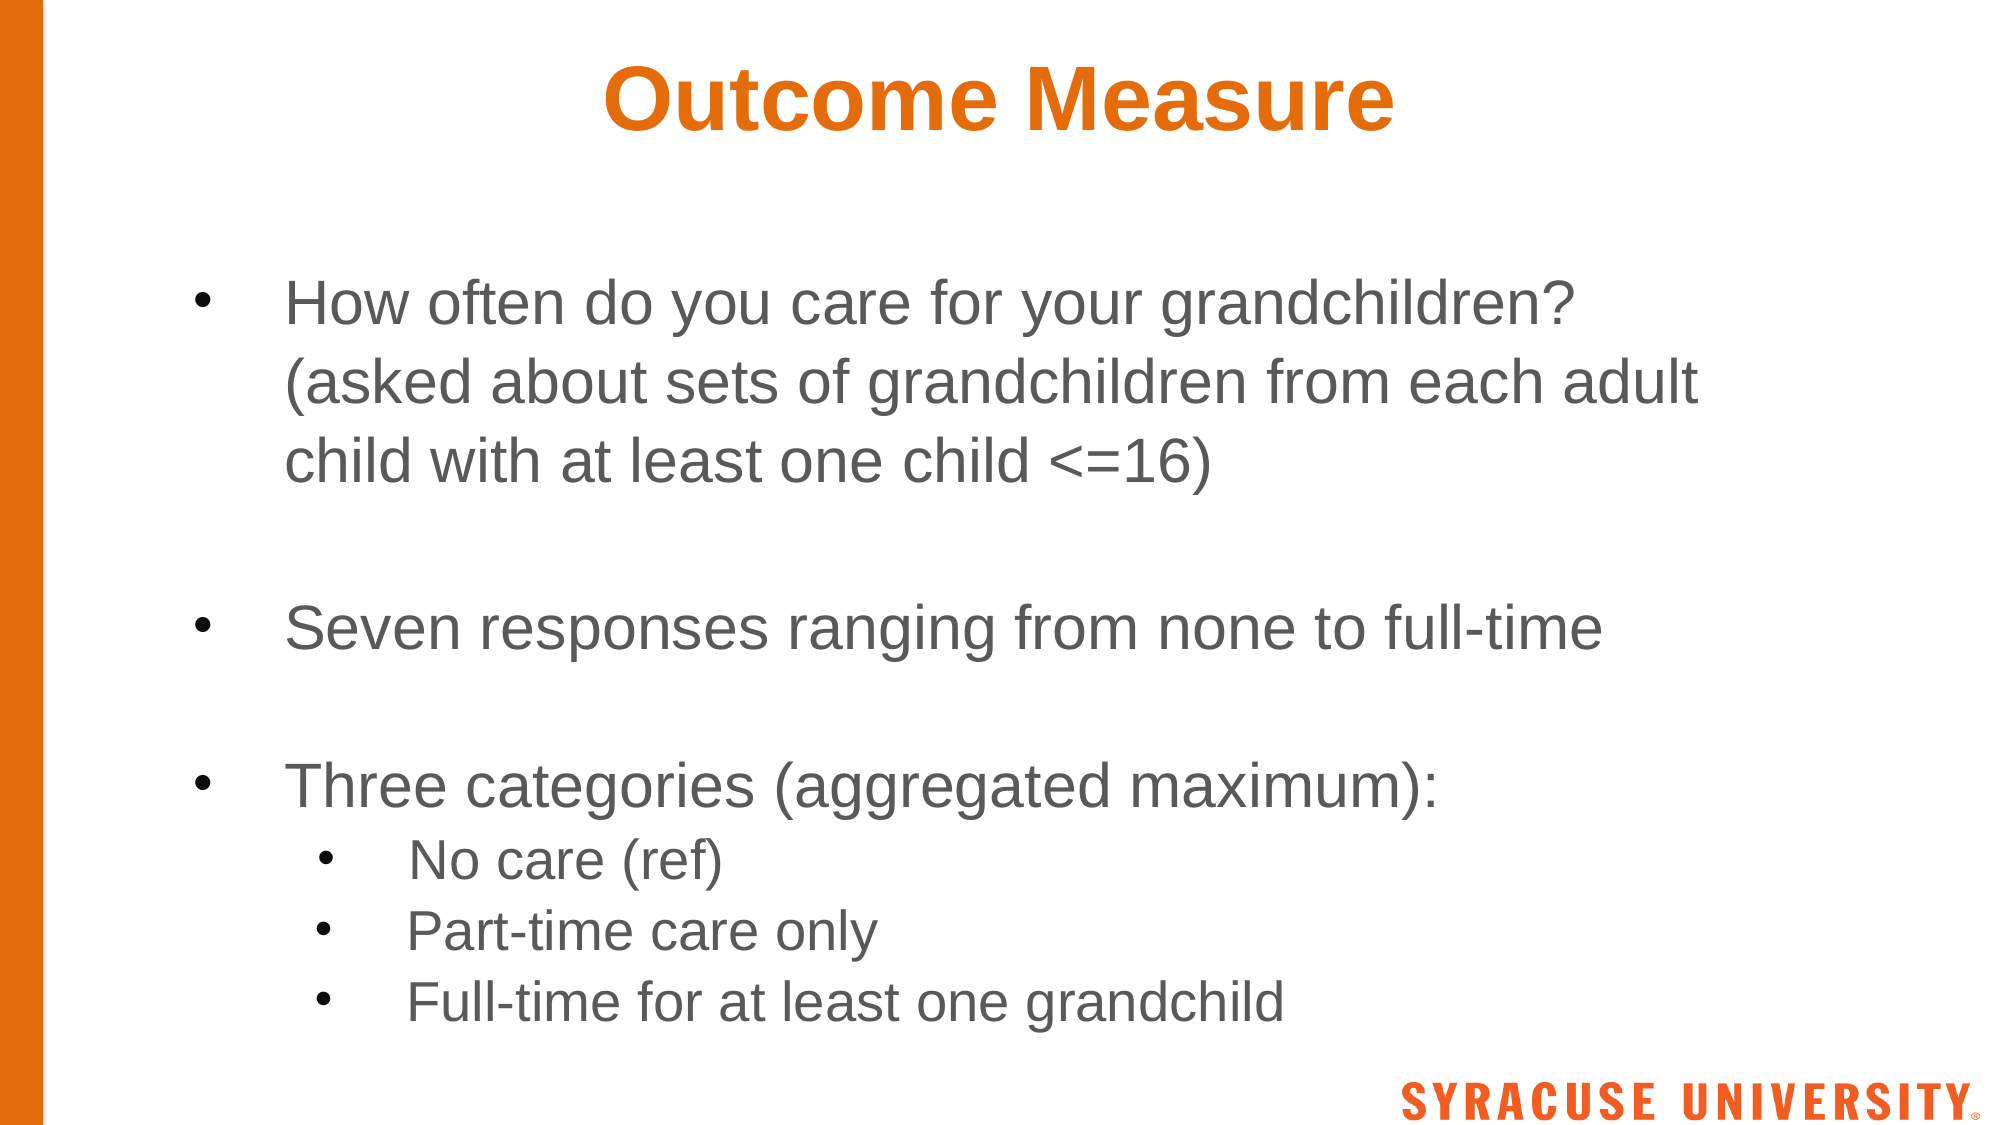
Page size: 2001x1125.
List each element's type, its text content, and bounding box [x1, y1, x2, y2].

title Outcome Measure [324, 0, 1675, 174]
list How often do you care for your grandchildren? (asked about sets of grandchildren from each adult child with at least one child <=16) Seven responses ranging from none to full-time Three categories (aggregated maximum): No care (ref) Part-time care only Full-time for at least one grandchild [178, 174, 1769, 1058]
picture [1402, 1082, 2000, 1125]
